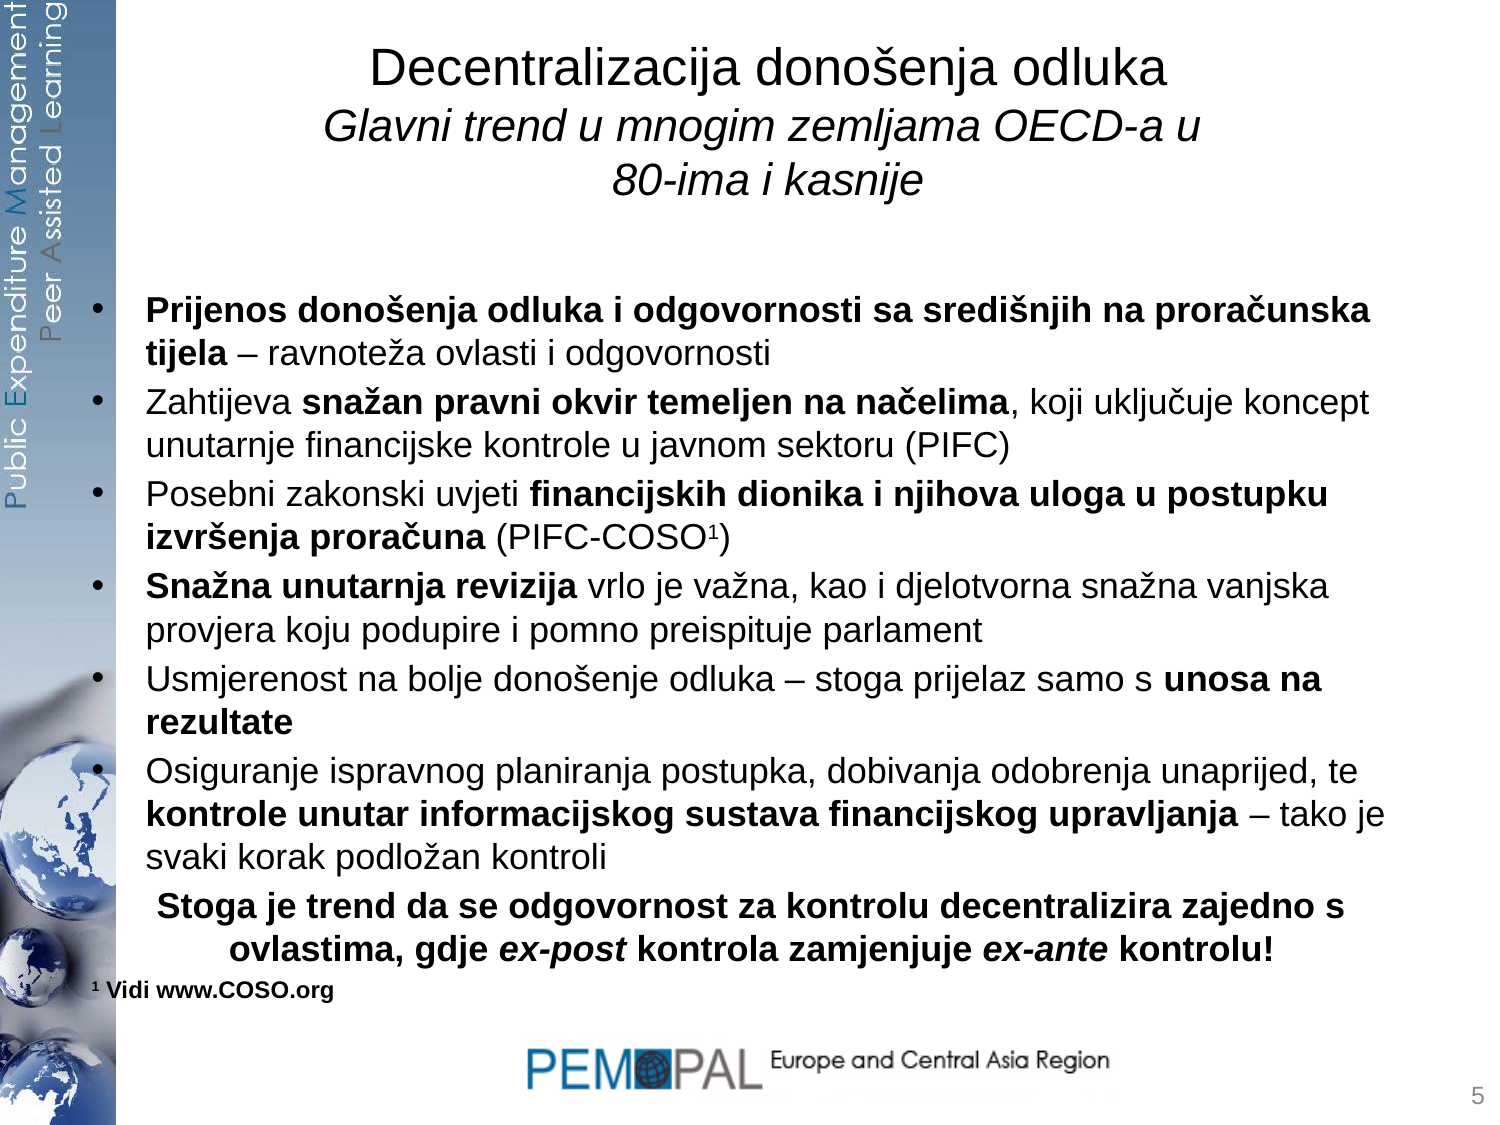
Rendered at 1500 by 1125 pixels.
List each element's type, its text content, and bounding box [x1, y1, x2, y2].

list Prijenos donošenja odluka i odgovornosti sa središnjih na proračunska tijela – ravnoteža ovlasti i odgovornosti Zahtijeva snažan pravni okvir temeljen na načelima, koji uključuje koncept unutarnje financijske kontrole u javnom sektoru (PIFC) Posebni zakonski uvjeti financijskih dionika i njihova uloga u postupku izvršenja proračuna (PIFC-COSO1) Snažna unutarnja revizija vrlo je važna, kao i djelotvorna snažna vanjska provjera koju podupire i pomno preispituje parlament Usmjerenost na bolje donošenje odluka – stoga prijelaz samo s unosa na rezultate Osiguranje ispravnog planiranja postupka, dobivanja odobrenja unaprijed, te kontrole unutar informacijskog sustava financijskog upravljanja – tako je svaki korak podložan kontroli Stoga je trend da se odgovornost za kontrolu decentralizira zajedno s ovlastima, gdje ex-post kontrola zamjenjuje ex-ante kontrolu! 1 Vidi www.COSO.org [76, 278, 1427, 1059]
title Decentralizacija donošenja odluka Glavni trend u mnogim zemljama OECD-a u 80-ima i kasnije [112, 24, 1425, 213]
picture [525, 1059, 1113, 1100]
picture [0, 0, 116, 1125]
slide_number 5 [1312, 1069, 1500, 1120]
